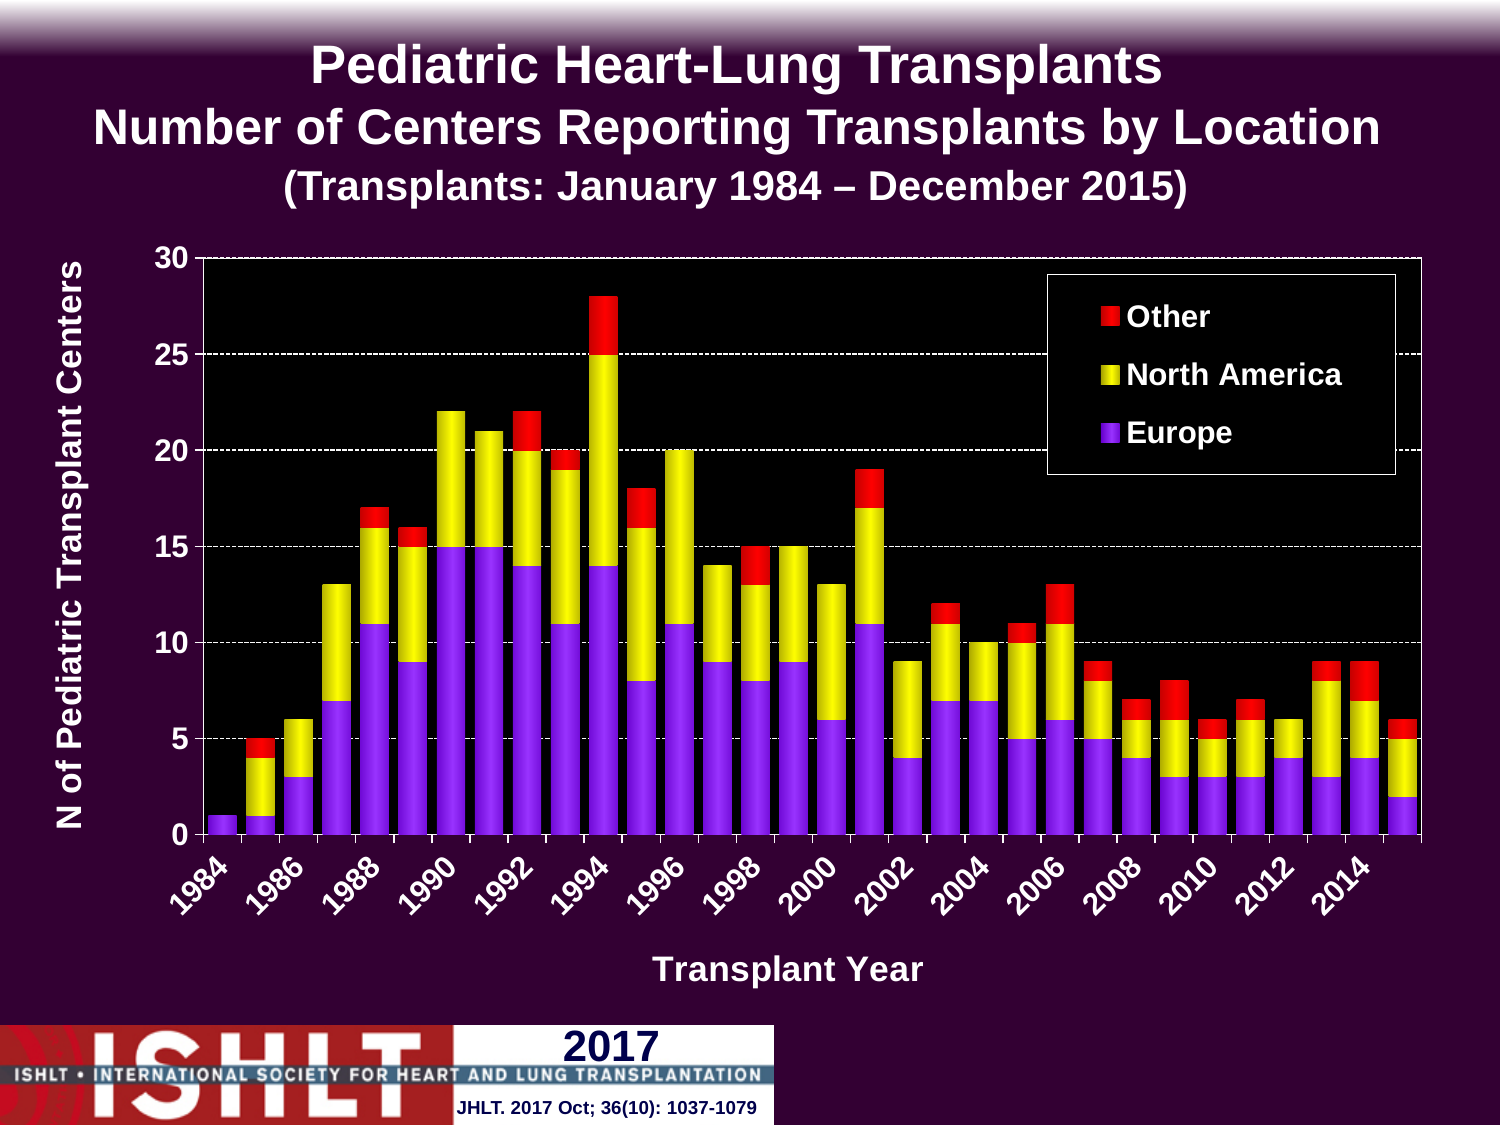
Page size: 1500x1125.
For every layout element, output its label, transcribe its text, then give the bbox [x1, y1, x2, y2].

text_box Pediatric Heart-Lung Transplants Number of Centers Reporting Transplants by Location [37, 23, 1438, 211]
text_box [0, 1009, 774, 1125]
text_box (Transplants: January 1984 – December 2015) [268, 151, 1231, 217]
chart [37, 224, 1451, 1026]
